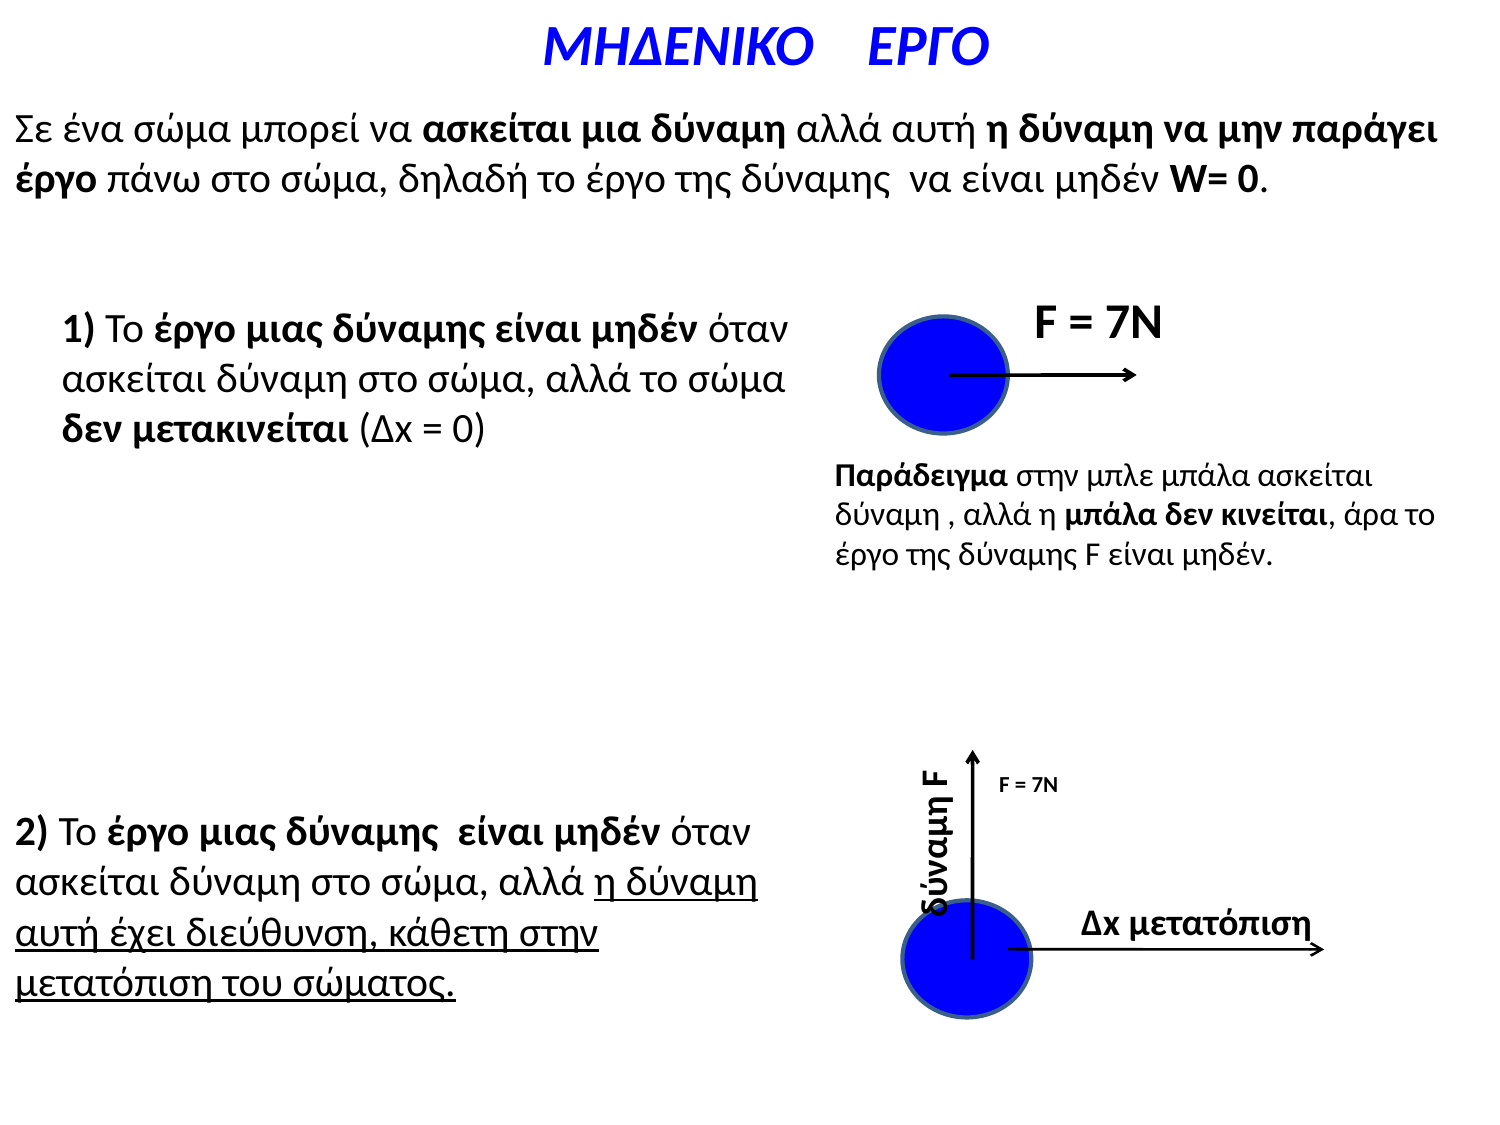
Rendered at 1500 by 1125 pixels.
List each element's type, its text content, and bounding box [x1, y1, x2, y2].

text_box 2) Το έργο μιας δύναμης είναι μηδέν όταν ασκείται δύναμη στο σώμα, αλλά η δύναμη αυτή έχει διεύθυνση, κάθετη στην μετατόπιση του σώματος. [0, 796, 797, 1012]
text_box Παράδειγμα στην μπλε μπάλα ασκείται δύναμη , αλλά η μπάλα δεν κινείται, άρα το έργο της δύναμης F είναι μηδέν. [820, 445, 1500, 580]
text_box Σε ένα σώμα μπορεί να ασκείται μια δύναμη αλλά αυτή η δύναμη να μην παράγει έργο πάνω στο σώμα, δηλαδή το έργο της δύναμης να είναι μηδέν W= 0. [0, 93, 1477, 209]
text_box Δx μετατόπιση [1066, 890, 1348, 951]
text_box δύναμη F [902, 863, 963, 933]
text_box 1) Το έργο μιας δύναμης είναι μηδέν όταν ασκείται δύναμη στο σώμα, αλλά το σώμα δεν μετακινείται (Δx = 0) [46, 292, 844, 458]
text_box F = 7Ν [1019, 281, 1219, 356]
text_box [876, 314, 1010, 436]
text_box ΜΗΔΕΝΙΚΟ ΈΡΓΟ [527, 0, 1137, 85]
text_box δύναμη F [902, 714, 963, 853]
text_box F = 7Ν [984, 761, 1079, 804]
text_box [900, 898, 1034, 1020]
